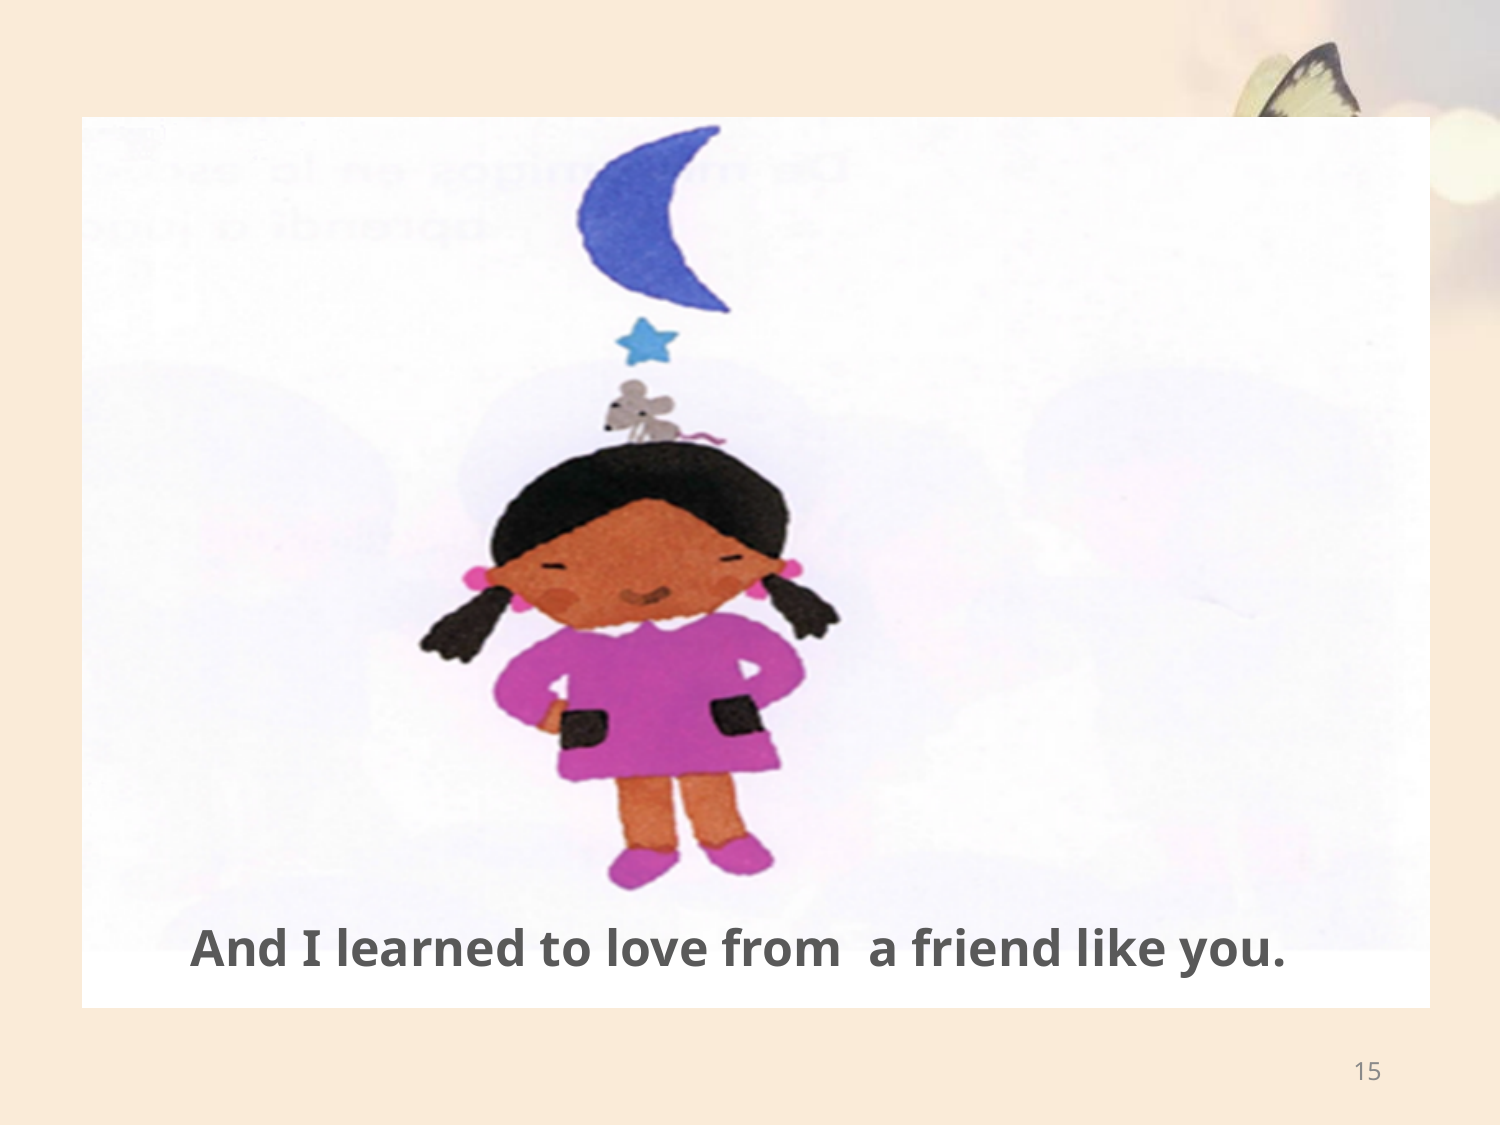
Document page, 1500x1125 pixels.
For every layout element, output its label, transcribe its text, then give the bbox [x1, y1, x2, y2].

picture [0, 0, 1500, 1125]
slide_number 15 [1059, 1042, 1398, 1103]
